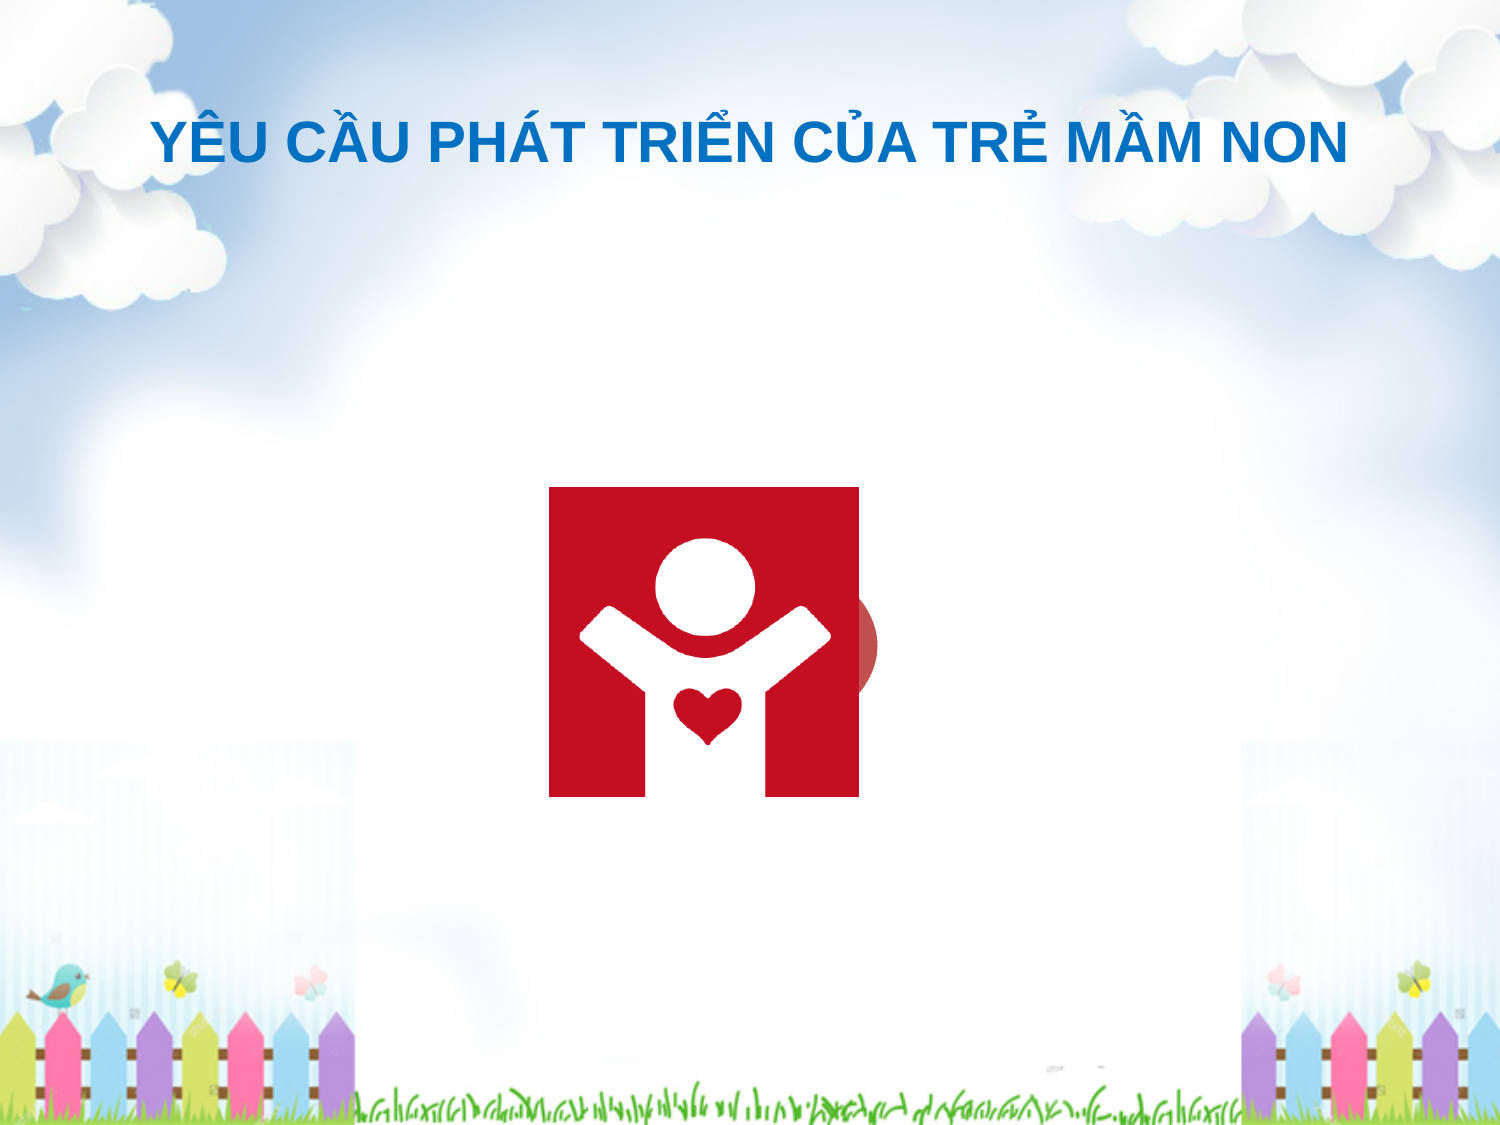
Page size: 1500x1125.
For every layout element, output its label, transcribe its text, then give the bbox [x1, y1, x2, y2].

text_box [74, 228, 1363, 1063]
title YÊU CẦU PHÁT TRIỂN CỦA TRẺ MẦM NON [75, 45, 1425, 233]
picture [0, 0, 1500, 1125]
